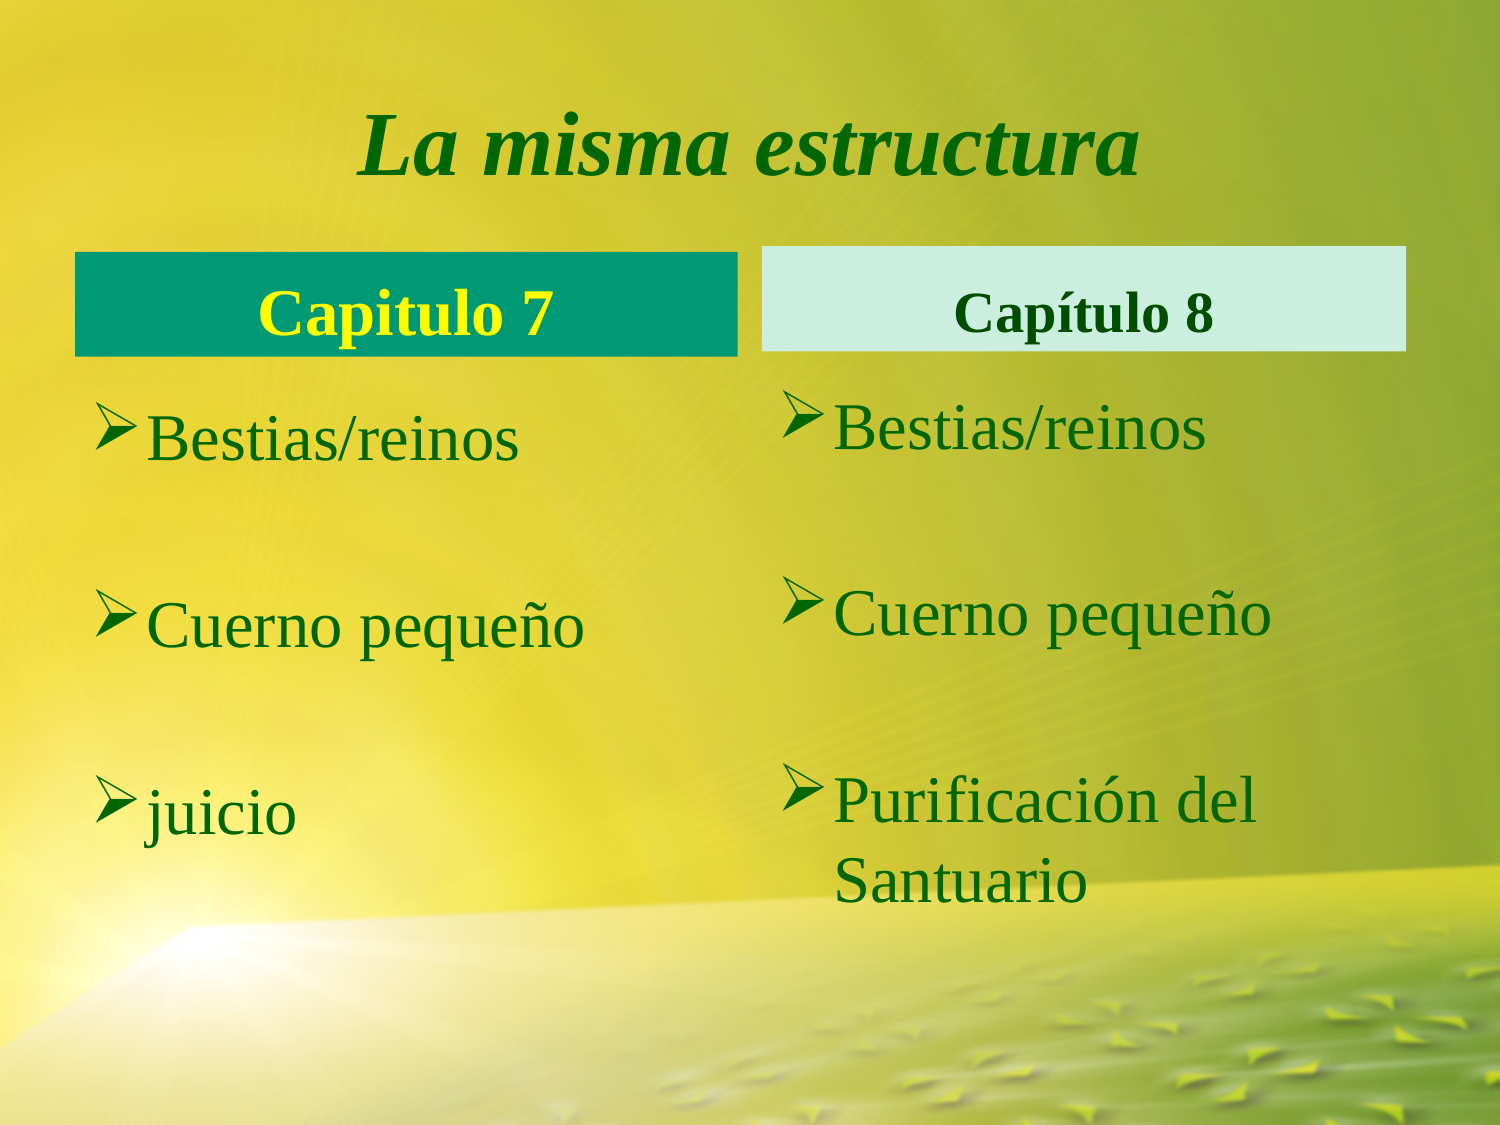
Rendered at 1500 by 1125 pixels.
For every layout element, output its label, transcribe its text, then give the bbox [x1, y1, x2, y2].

list Capítulo 8 [761, 245, 1407, 352]
title La misma estructura [74, 44, 1426, 233]
list Bestias/reinos Cuerno pequeño Purificación del Santuario [761, 374, 1426, 1054]
picture [0, 0, 1500, 1125]
list Capitulo 7 [74, 251, 738, 357]
list Bestias/reinos Cuerno pequeño juicio [74, 386, 738, 1006]
